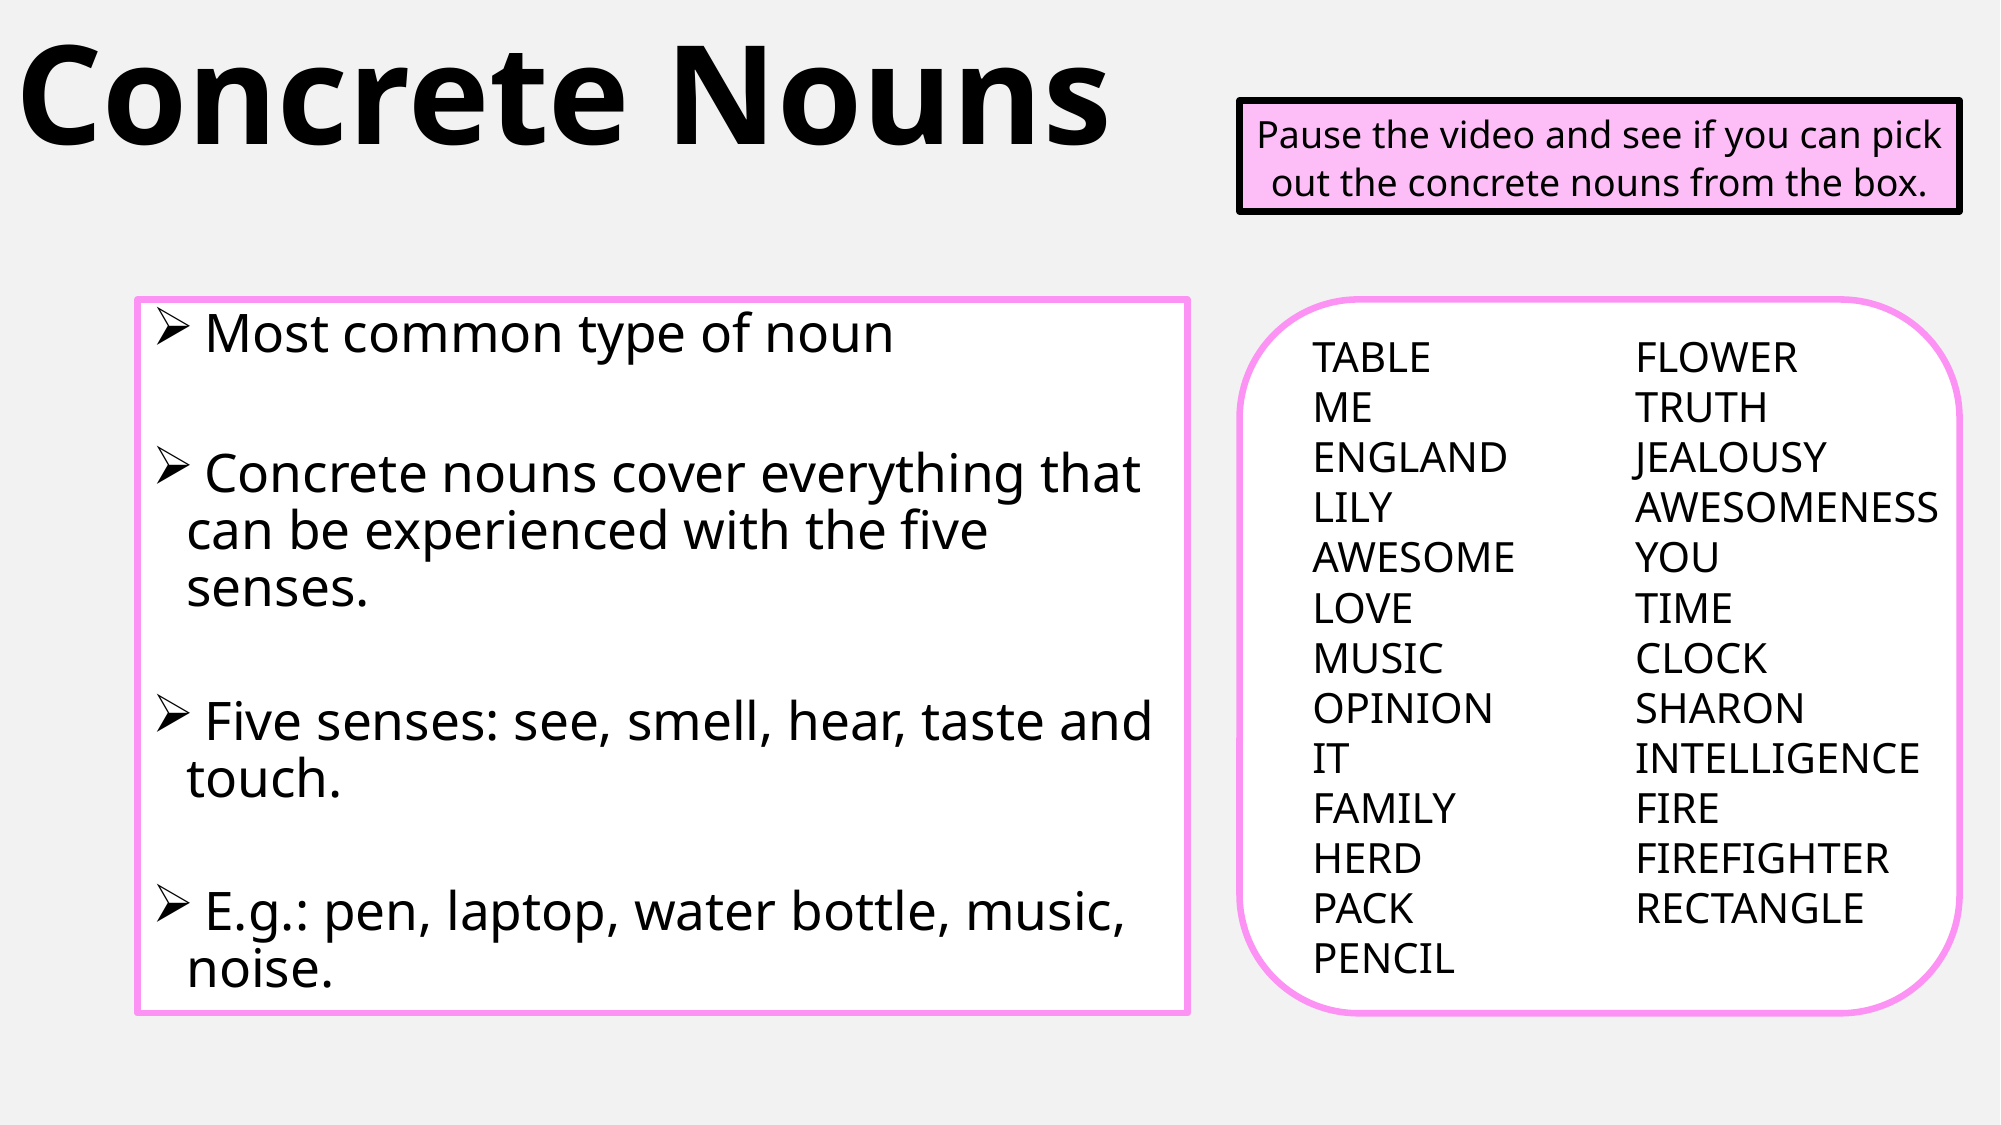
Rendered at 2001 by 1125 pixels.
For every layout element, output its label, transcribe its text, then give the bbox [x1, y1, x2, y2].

text_box Pause the video and see if you can pick out the concrete nouns from the box. [1236, 97, 1963, 215]
title Concrete Nouns [0, 0, 2000, 201]
text_box TABLE ME ENGLAND LILY AWESOME LOVE MUSIC OPINION IT FAMILY HERD PACK PENCIL GOOGLE FLOWER TRUTH JEALOUSY AWESOMENESS YOU TIME CLOCK SHARON INTELLIGENCE FIRE FIREFIGHTER RECTANGLE [1294, 321, 1976, 1125]
list Most common type of noun Concrete nouns cover everything that can be experienced with the five senses. Five senses: see, smell, hear, taste and touch. E.g.: pen, laptop, water bottle, music, noise. [134, 296, 1191, 1016]
text_box [1236, 296, 1915, 999]
